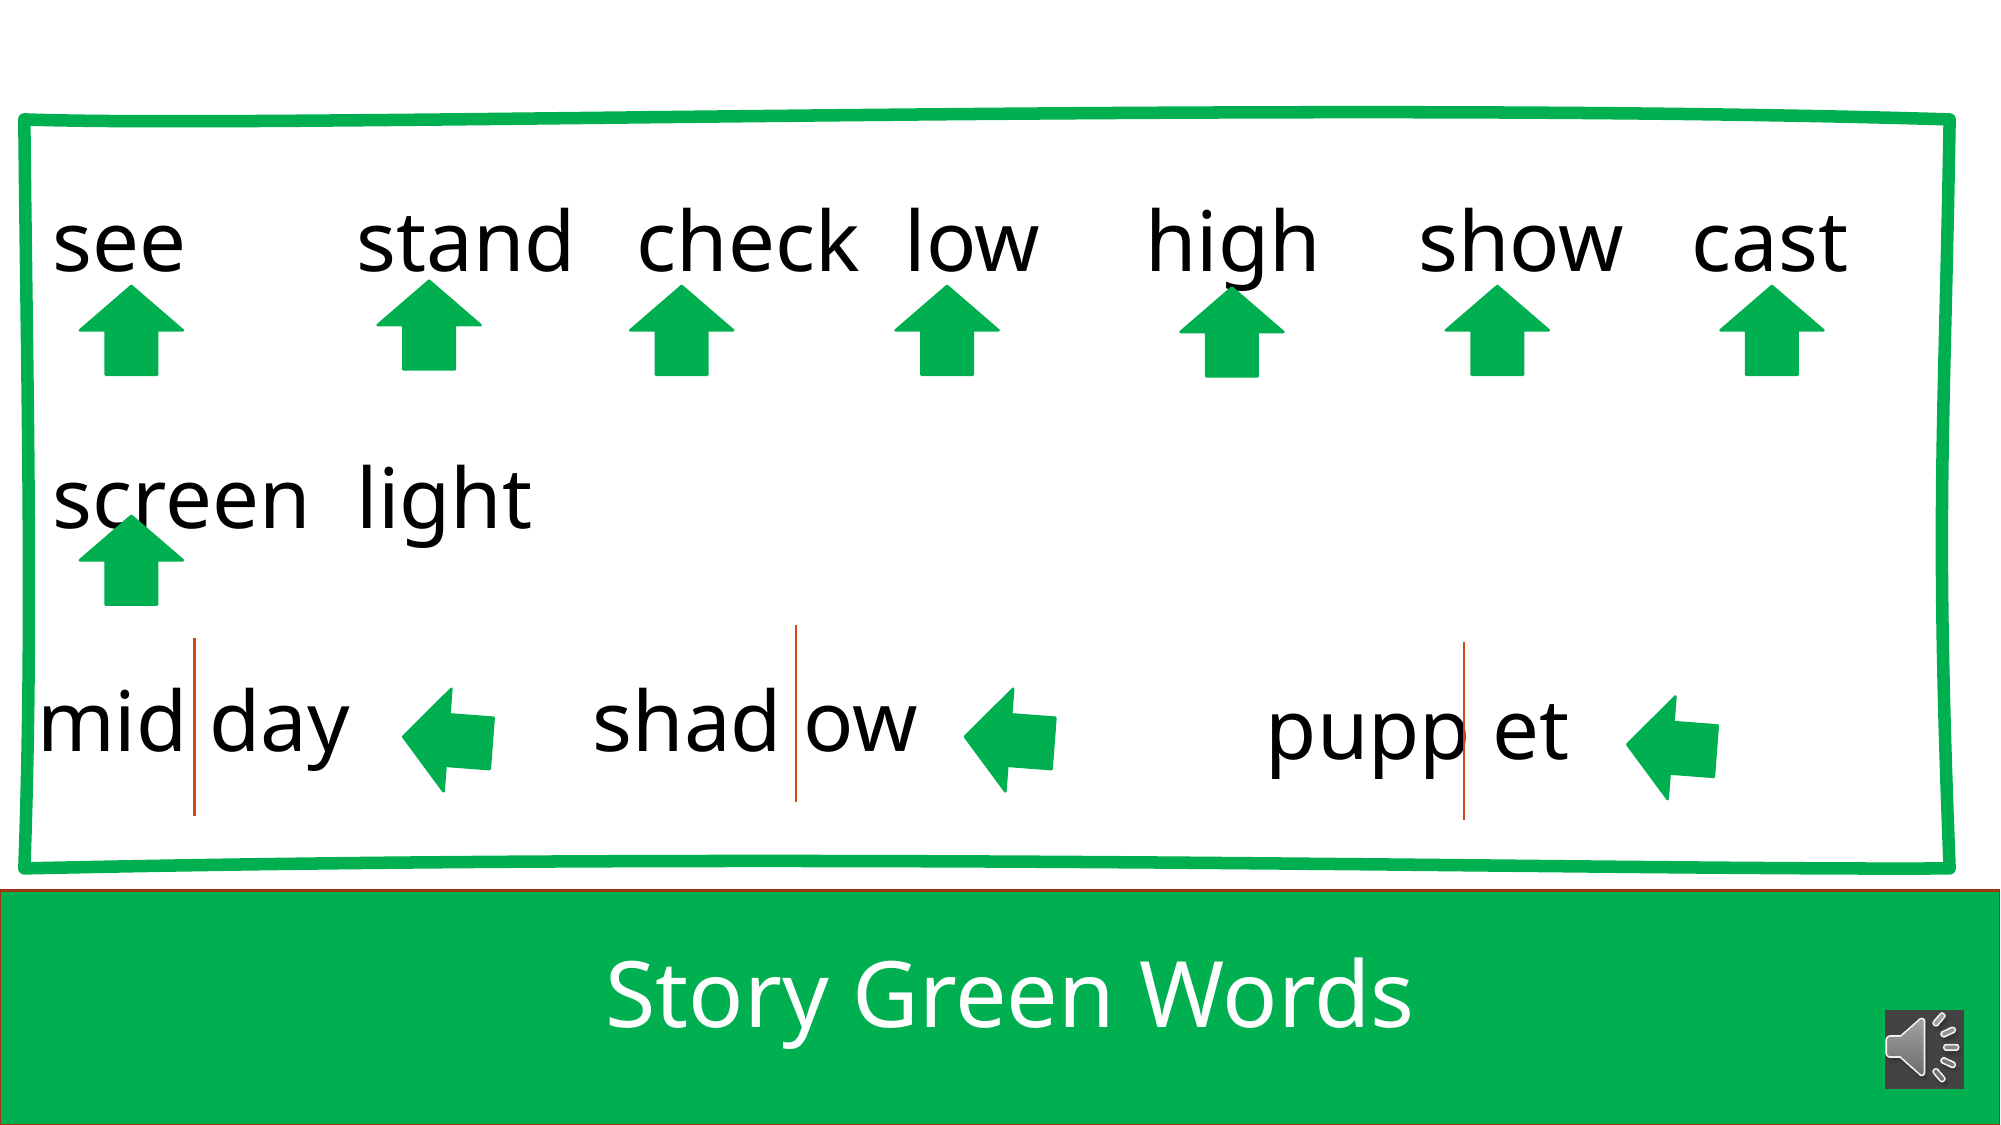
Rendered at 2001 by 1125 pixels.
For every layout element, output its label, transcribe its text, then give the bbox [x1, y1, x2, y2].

text_box mid day [22, 660, 191, 776]
text_box pupp et [1474, 668, 1585, 784]
text_box [23, 110, 1951, 870]
table_cell [1944, 432, 1949, 561]
text_box [78, 514, 185, 606]
text_box [629, 284, 735, 377]
text_box shad ow [577, 660, 792, 776]
picture [1884, 1009, 1966, 1090]
text_box [1179, 286, 1285, 378]
text_box [0, 1075, 2000, 1125]
text_box [1444, 284, 1551, 377]
text_box [894, 284, 1000, 377]
text_box shad ow [804, 660, 934, 776]
text_box [0, 889, 2000, 940]
text_box [1719, 284, 1825, 377]
text_box Story Green Words [0, 940, 2000, 1075]
text_box mid day [204, 660, 366, 776]
text_box [78, 284, 185, 377]
text_box [402, 687, 495, 793]
table_cell [1945, 304, 1949, 432]
text_box [376, 279, 482, 371]
text_box [1626, 695, 1720, 801]
text_box [963, 687, 1057, 793]
text_box pupp et [1250, 668, 1460, 784]
